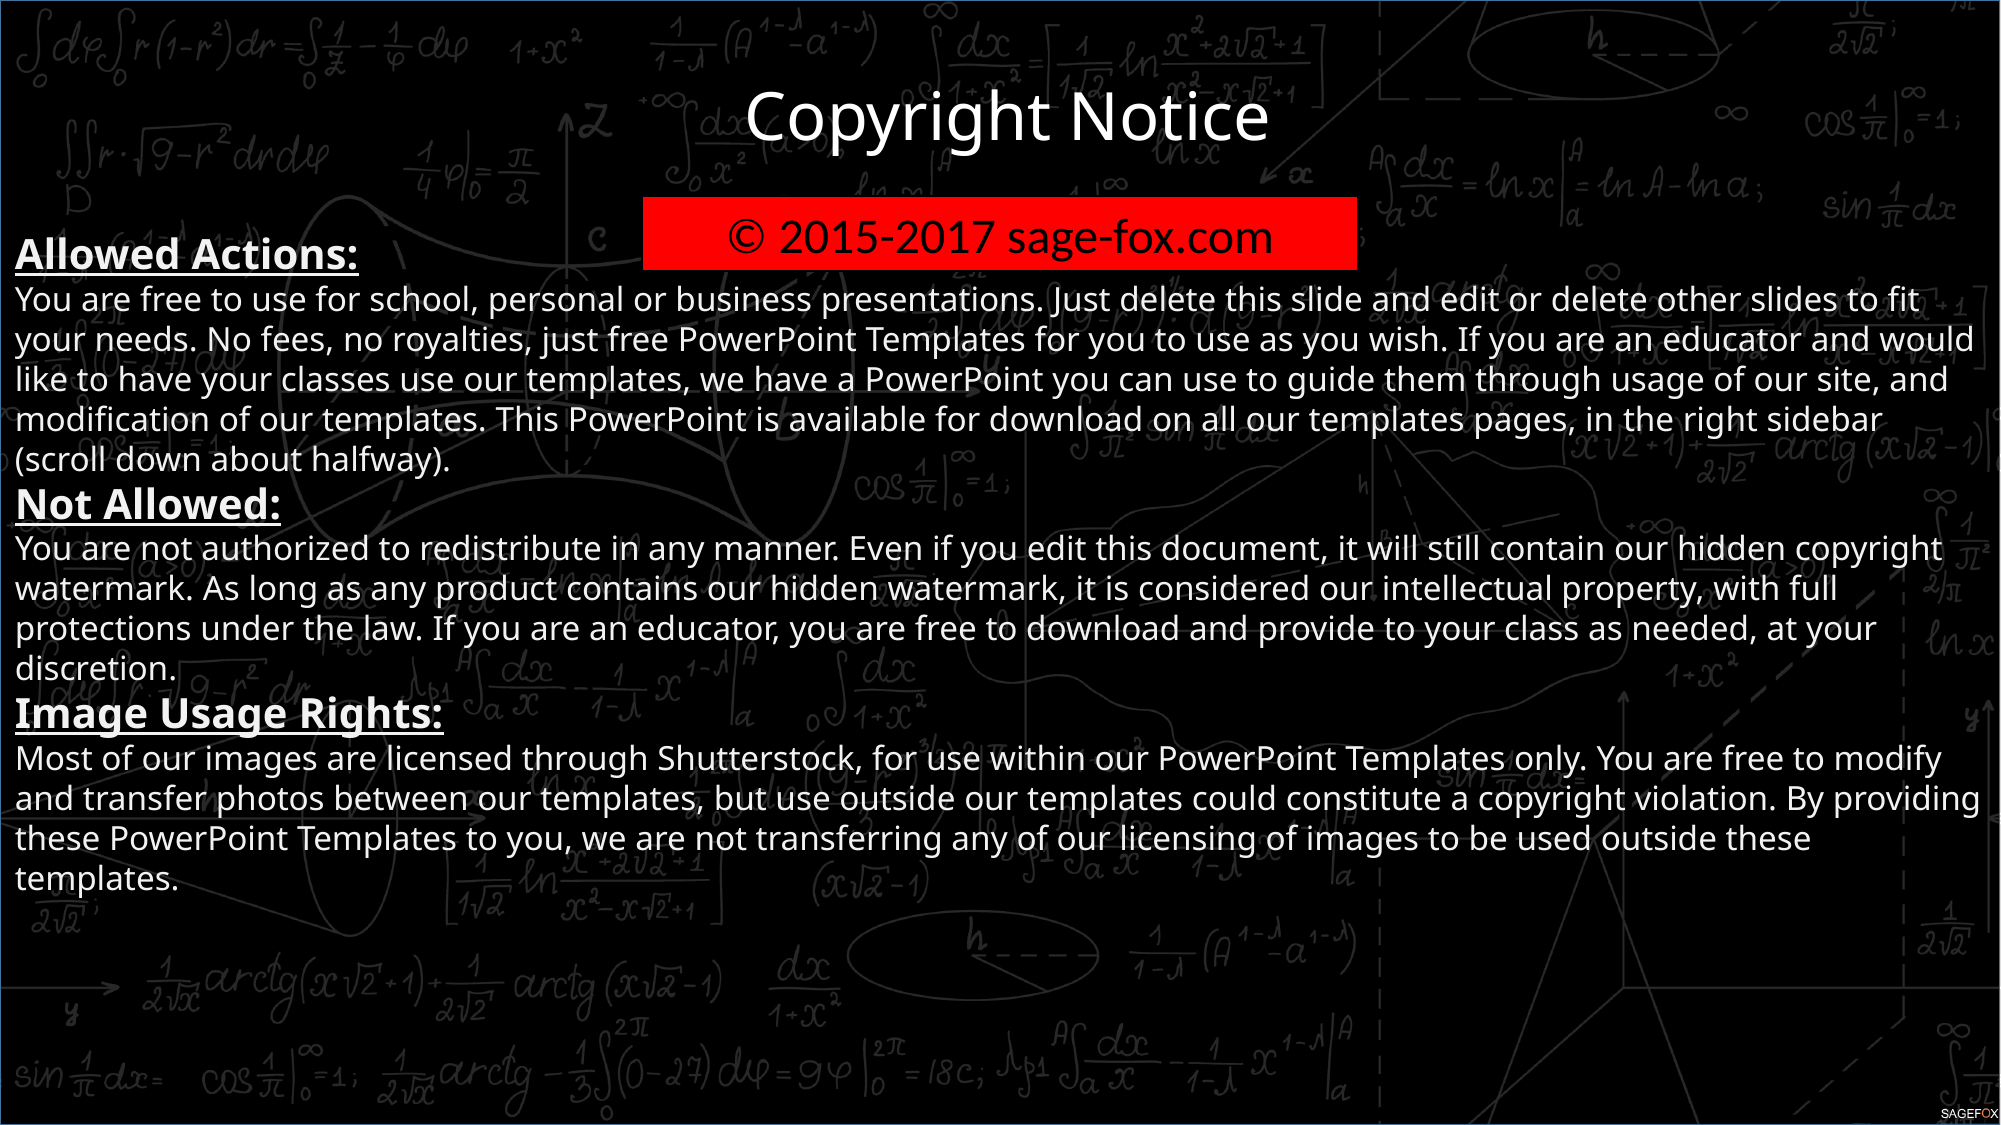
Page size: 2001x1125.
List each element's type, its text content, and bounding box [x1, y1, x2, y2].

text_box Allowed Actions: You are free to use for school, personal or business presentations. Just delete this slide and edit or delete other slides to fit your needs. No fees, no royalties, just free PowerPoint Templates for you to use as you wish. If you are an educator and would like to have your classes use our templates, we have a PowerPoint you can use to guide them through usage of our site, and modification of our templates. This PowerPoint is available for download on all our templates pages, in the right sidebar (scroll down about halfway). Not Allowed: You are not authorized to redistribute in any manner. Even if you edit this document, it will still contain our hidden copyright watermark. As long as any product contains our hidden watermark, it is considered our intellectual property, with full protections under the law. If you are an educator, you are free to download and provide to your class as needed, at your discretion. Image Usage Rights: Most of our images are licensed through Shutterstock, for use within our PowerPoint Templates only. You are free to modify and transfer photos between our templates, but use outside our templates could constitute a copyright violation. By providing these PowerPoint Templates to you, we are not transferring any of our licensing of images to be used outside these templates. [0, 0, 2000, 1125]
title Copyright Notice [493, 60, 1524, 178]
text_box © 2015-2017 sage-fox.com [641, 196, 1358, 272]
